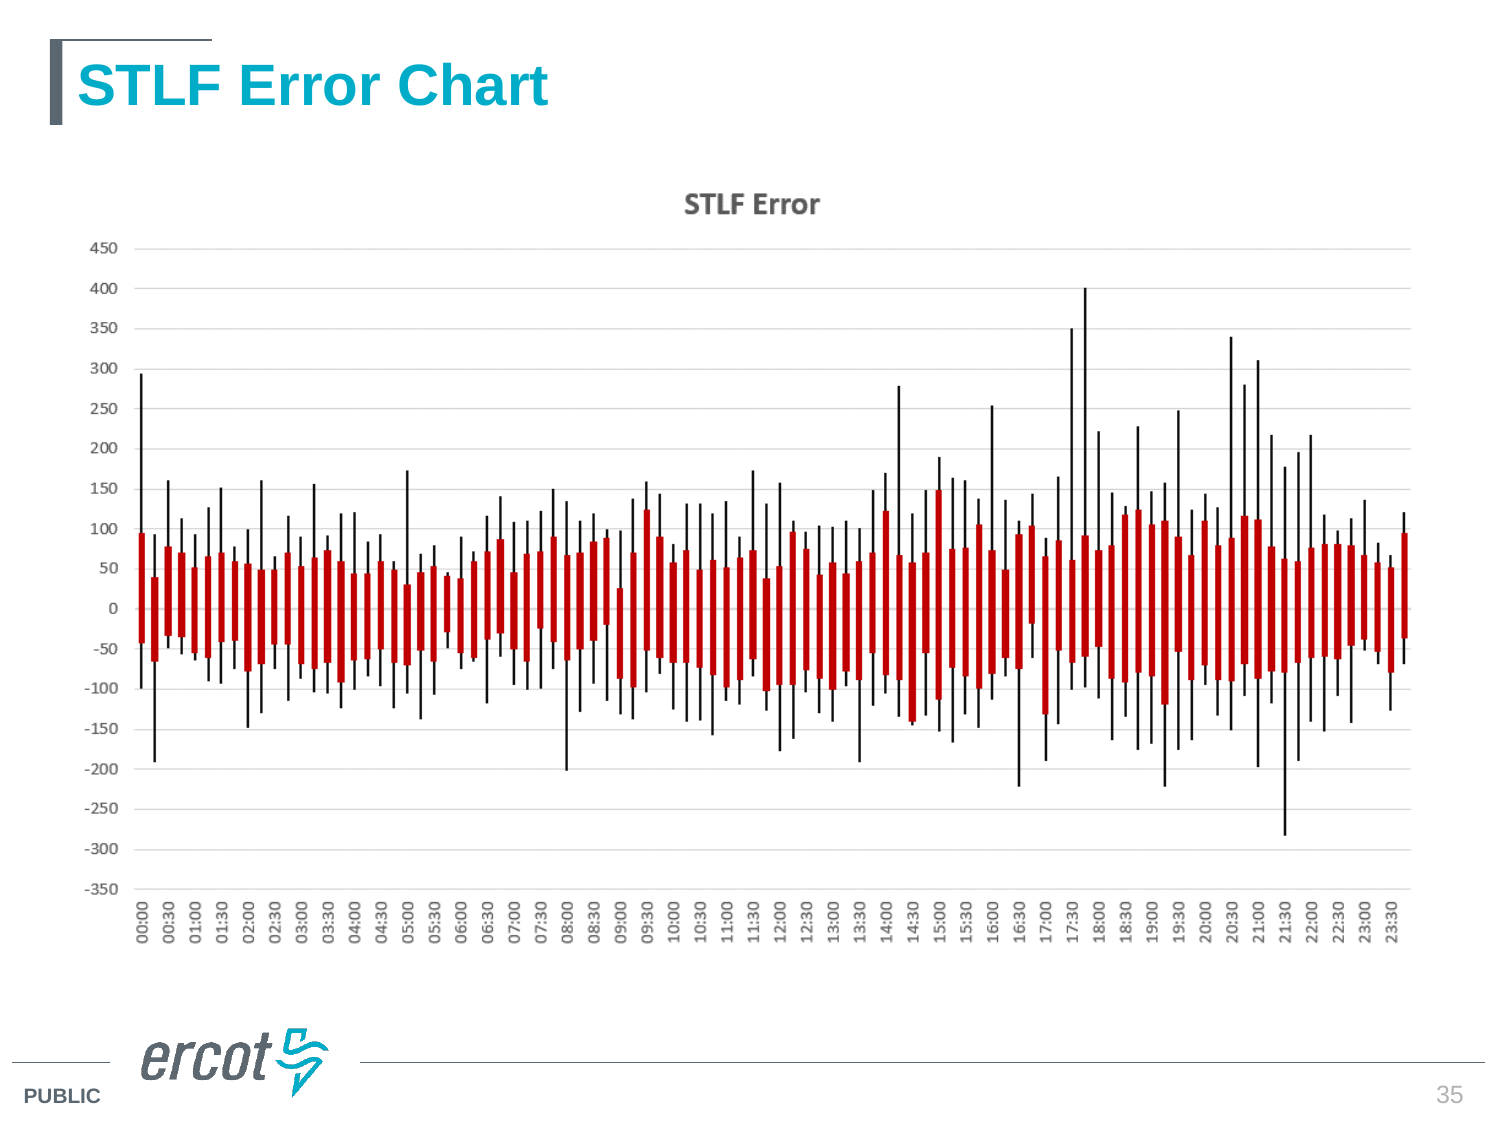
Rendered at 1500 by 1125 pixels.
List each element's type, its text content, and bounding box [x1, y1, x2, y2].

picture [137, 1024, 332, 1100]
title STLF Error Chart [62, 39, 1450, 125]
slide_number 35 [1412, 1076, 1488, 1112]
picture [75, 168, 1431, 956]
